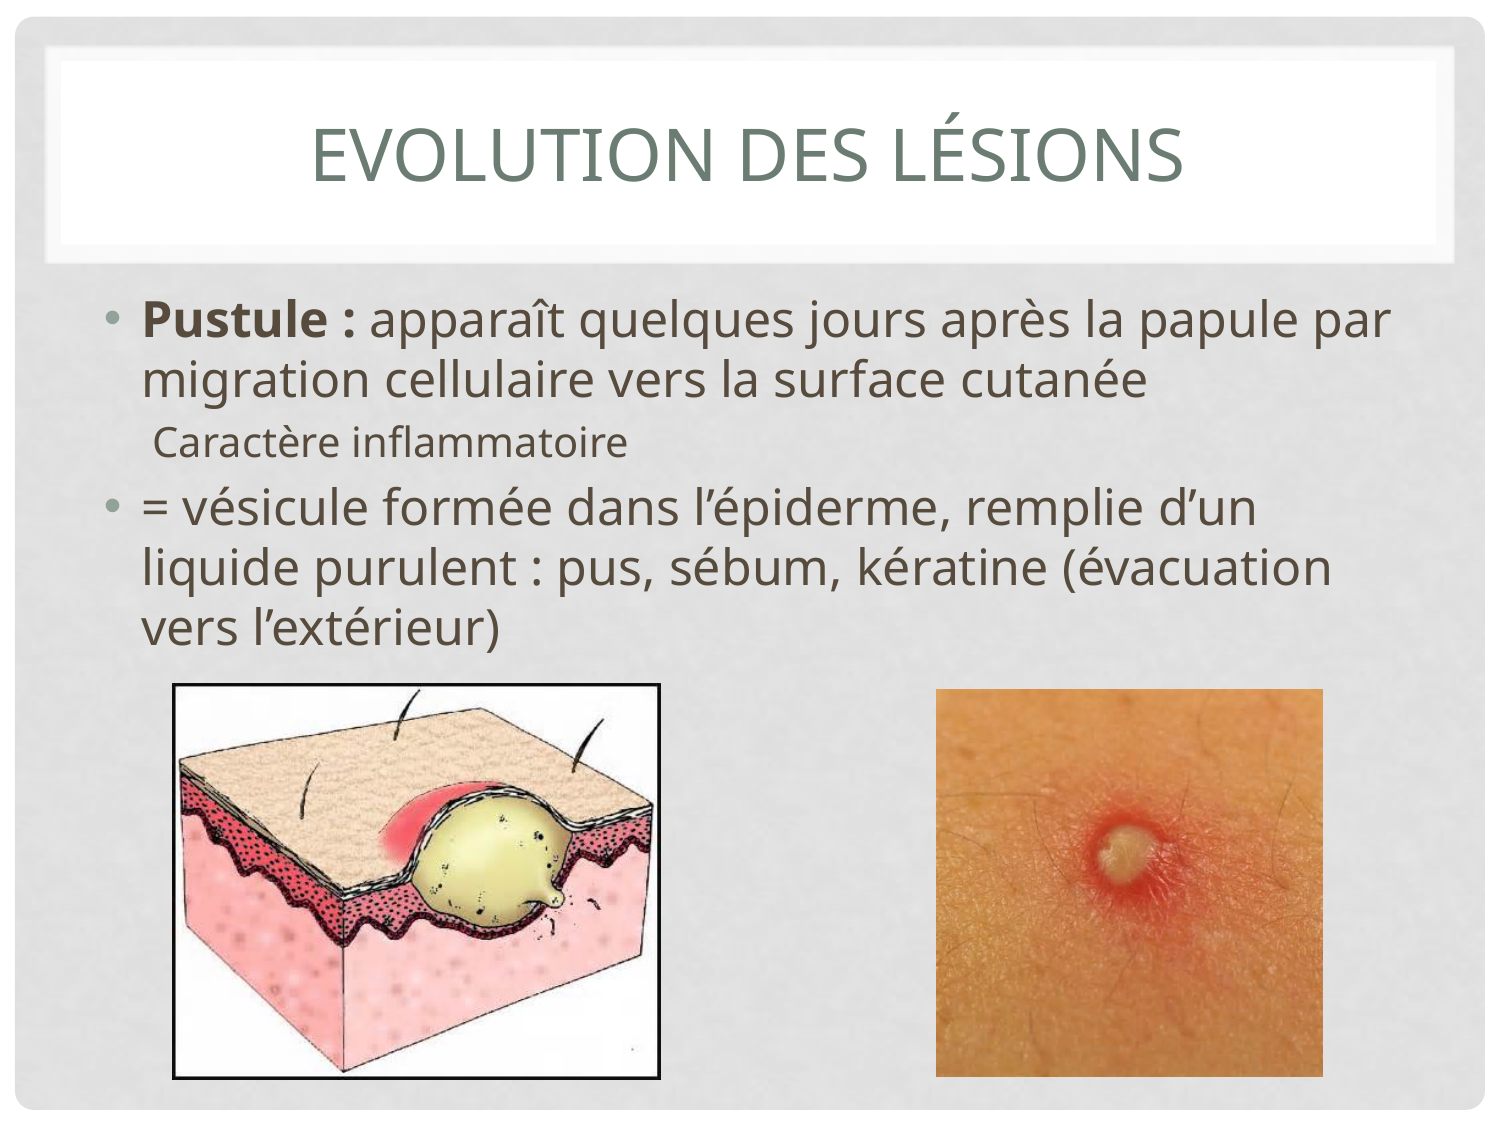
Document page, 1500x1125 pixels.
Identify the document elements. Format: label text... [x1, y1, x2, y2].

title EVOLUTION des lésions [69, 66, 1425, 238]
list Pustule : apparaît quelques jours après la papule par migration cellulaire vers la surface cutanée Caractère inflammatoire = vésicule formée dans l’épiderme, remplie d’un liquide purulent : pus, sébum, kératine (évacuation vers l’extérieur) [69, 279, 1421, 926]
picture [172, 683, 661, 1080]
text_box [877, 688, 1381, 1090]
